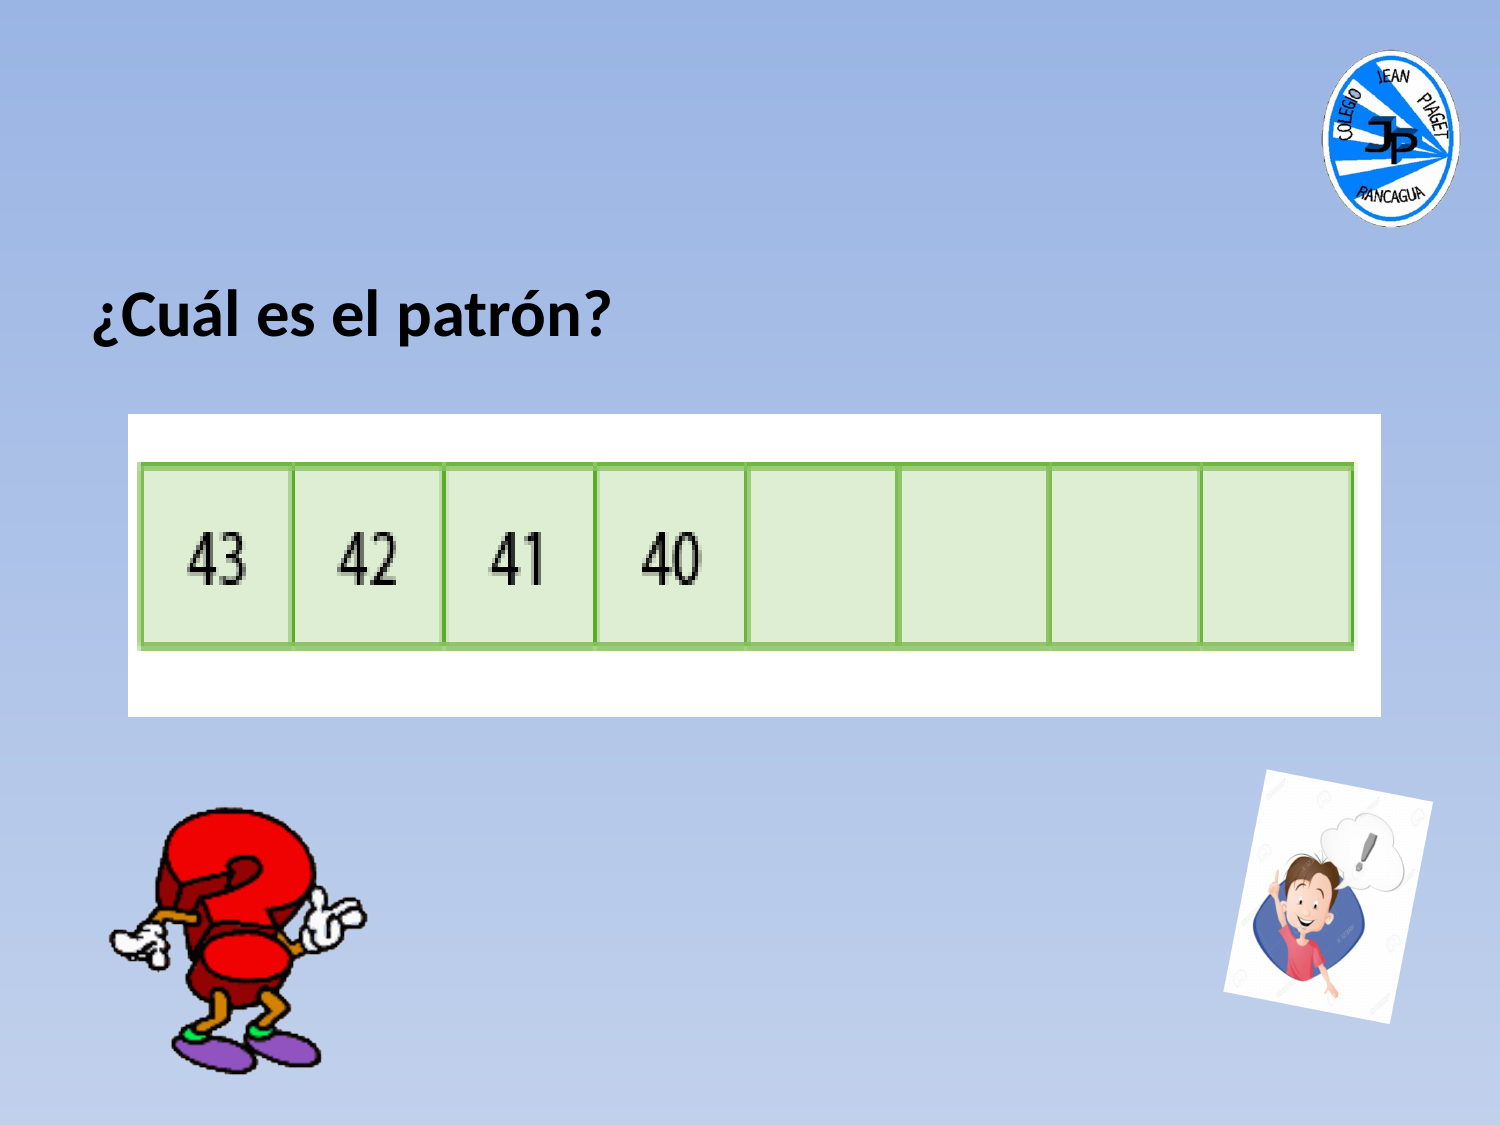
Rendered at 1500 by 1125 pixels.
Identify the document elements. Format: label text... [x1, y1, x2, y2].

picture [100, 414, 1381, 1088]
list ¿Cuál es el patrón? [75, 262, 1425, 1005]
picture [1289, 47, 1500, 230]
picture [1224, 770, 1432, 1023]
